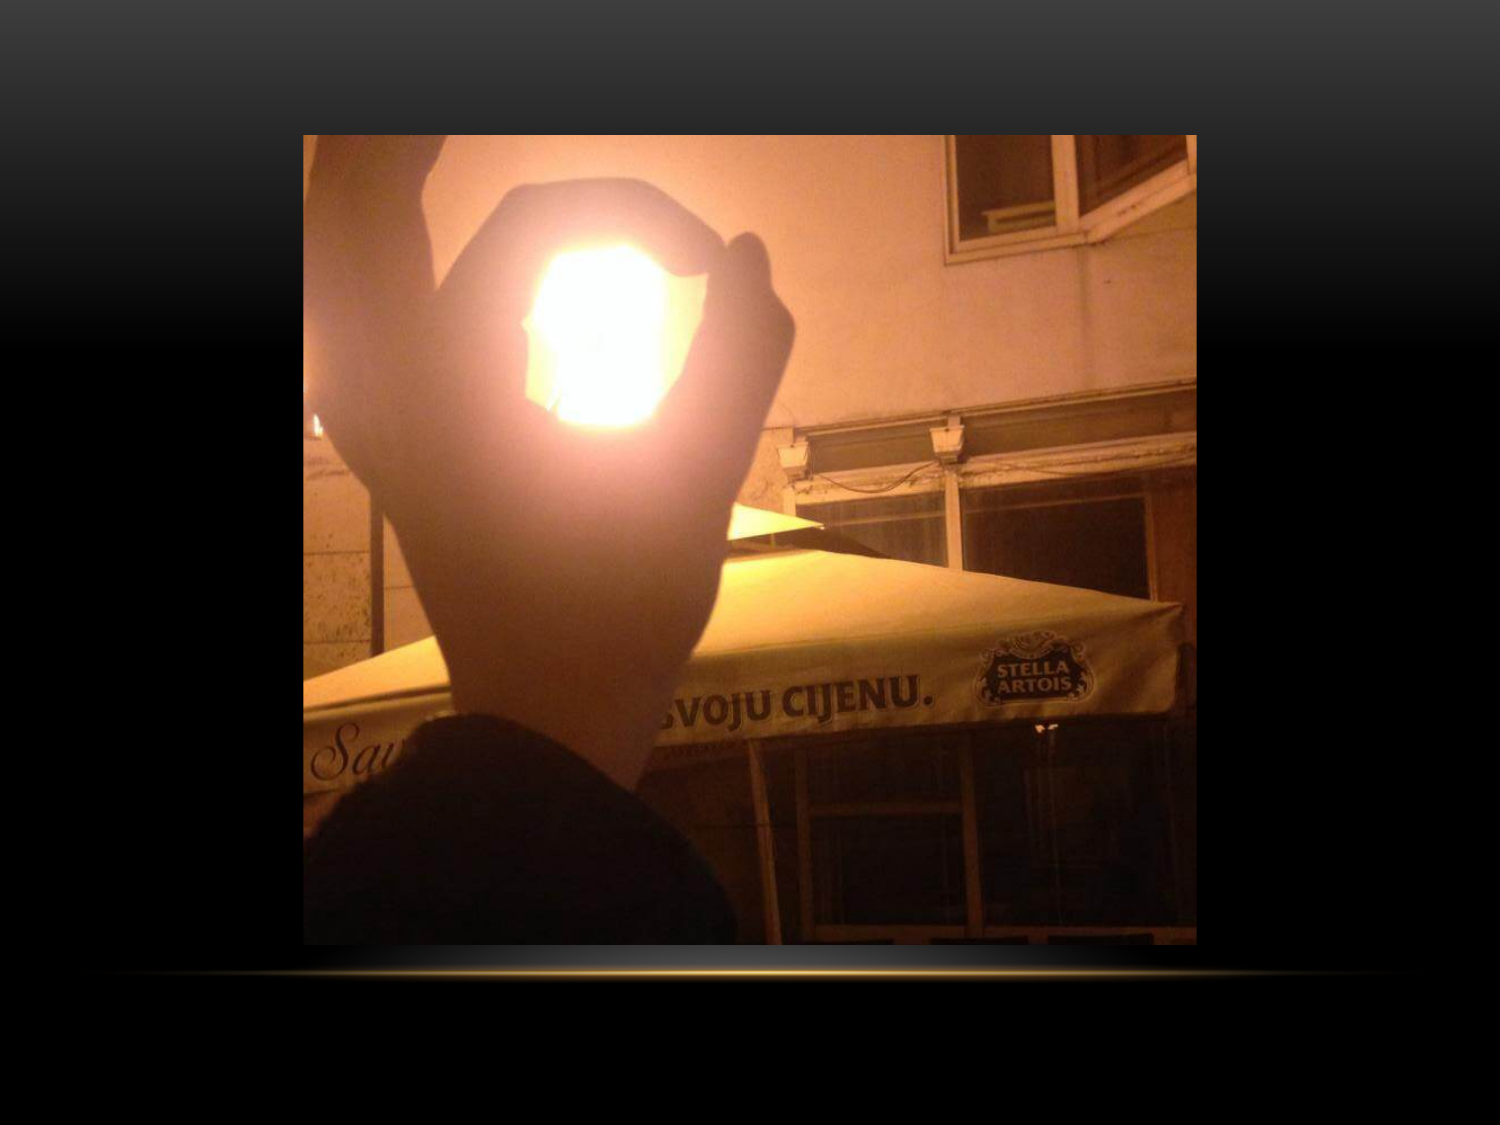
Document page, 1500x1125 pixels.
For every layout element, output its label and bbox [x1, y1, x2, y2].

picture [0, 0, 1500, 1125]
list [303, 135, 1197, 946]
